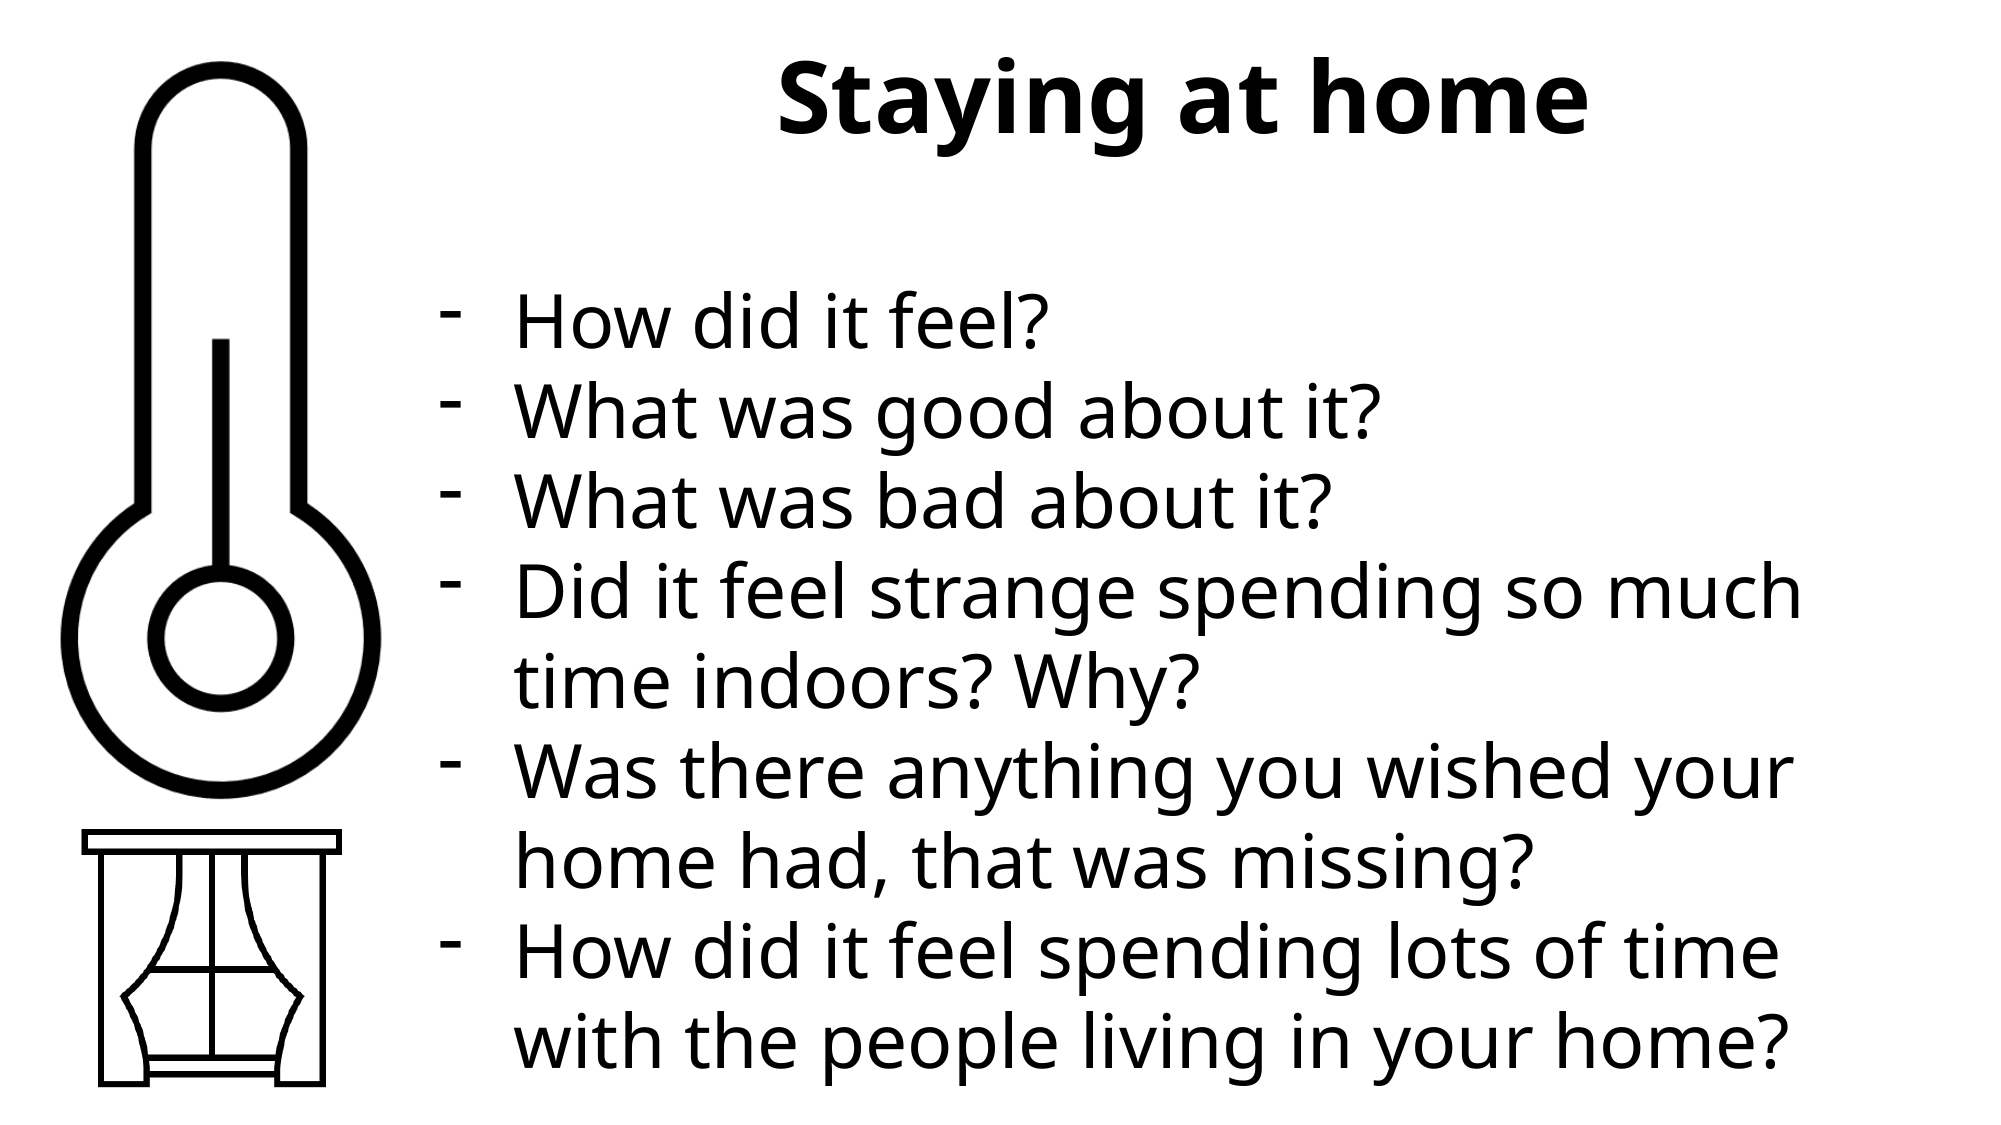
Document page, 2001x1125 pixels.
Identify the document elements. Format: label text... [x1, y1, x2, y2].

picture [17, 12, 424, 1113]
text_box Staying at home How did it feel? What was good about it? What was bad about it? Did it feel strange spending so much time indoors? Why? Was there anything you wished your home had, that was missing? How did it feel spending lots of time with the people living in your home? [423, 26, 1945, 1125]
